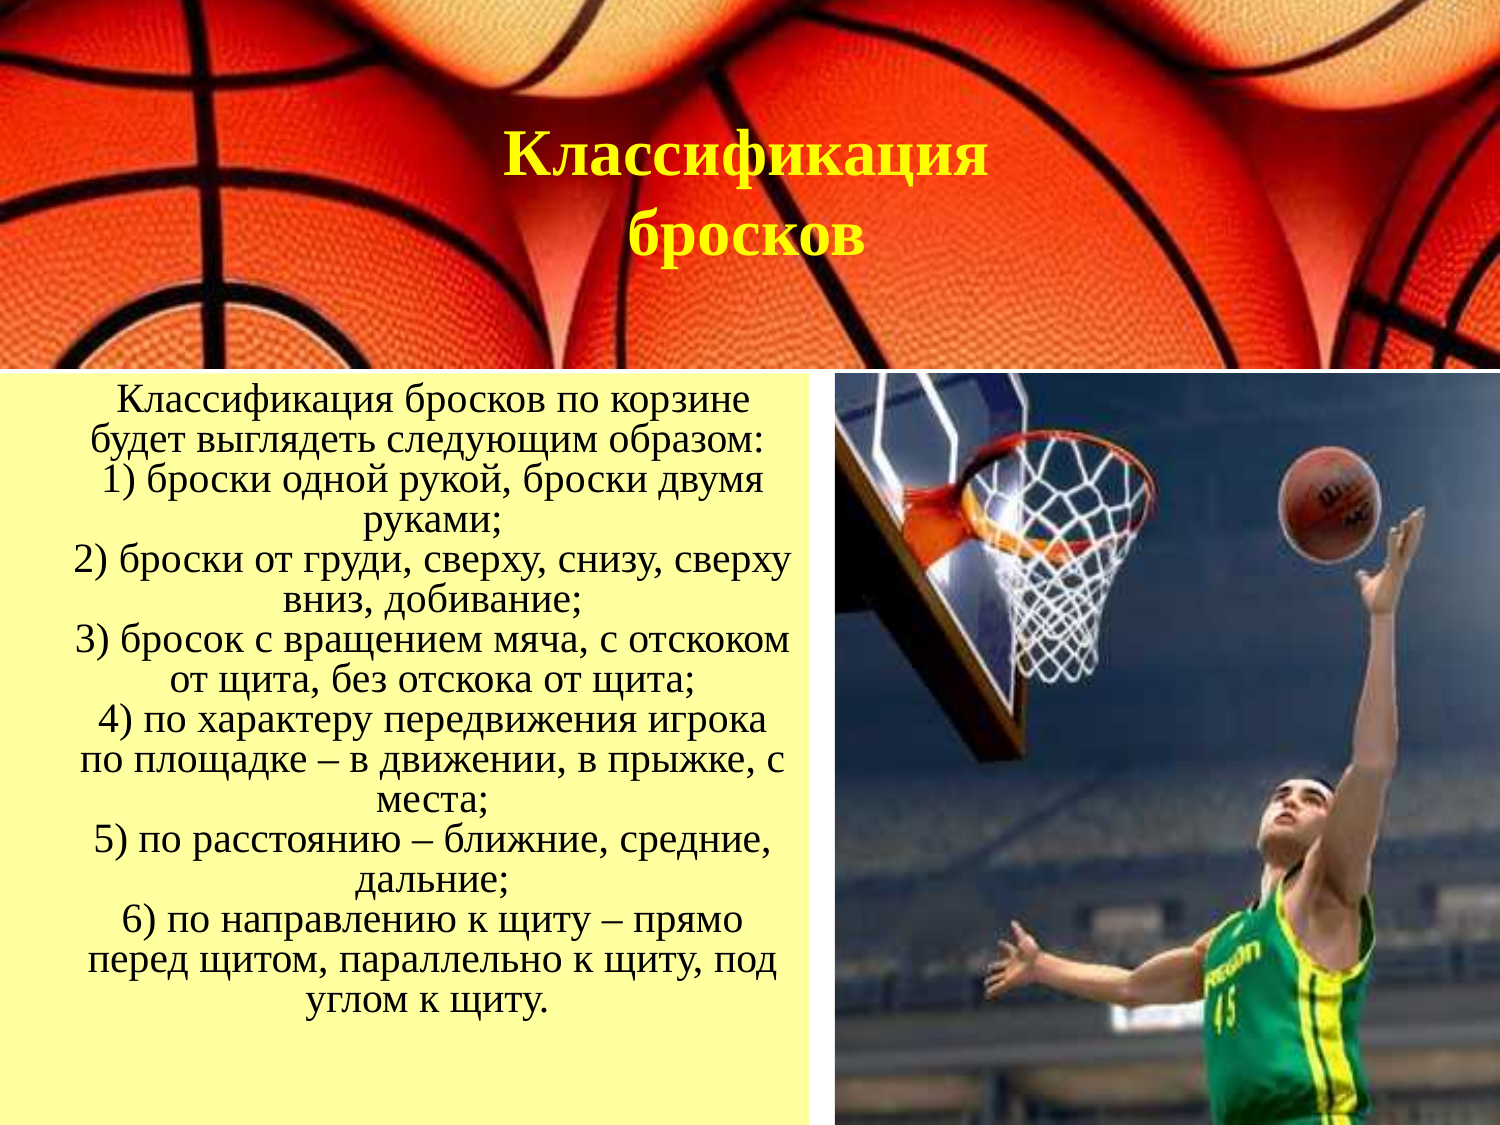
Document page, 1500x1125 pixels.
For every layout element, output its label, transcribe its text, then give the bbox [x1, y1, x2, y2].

picture [0, 0, 1500, 369]
picture [834, 373, 1500, 1125]
text_box Классификация бросков [404, 376, 829, 517]
list Классификация бросков по корзине будет выглядеть следующим образом: 1) броски одной рукой, броски двумя руками; 2) броски от груди, сверху, снизу, сверху вниз, добивание; 3) бросок с вращением мяча, с отскоком от щита, без отскока от щита; 4) по характеру передвижения игрока по площадке – в движении, в прыжке, с места; 5) по расстоянию – ближние, средние, дальние; 6) по направлению к щиту – прямо перед щитом, параллельно к щиту, под углом к щиту. [0, 375, 810, 1125]
